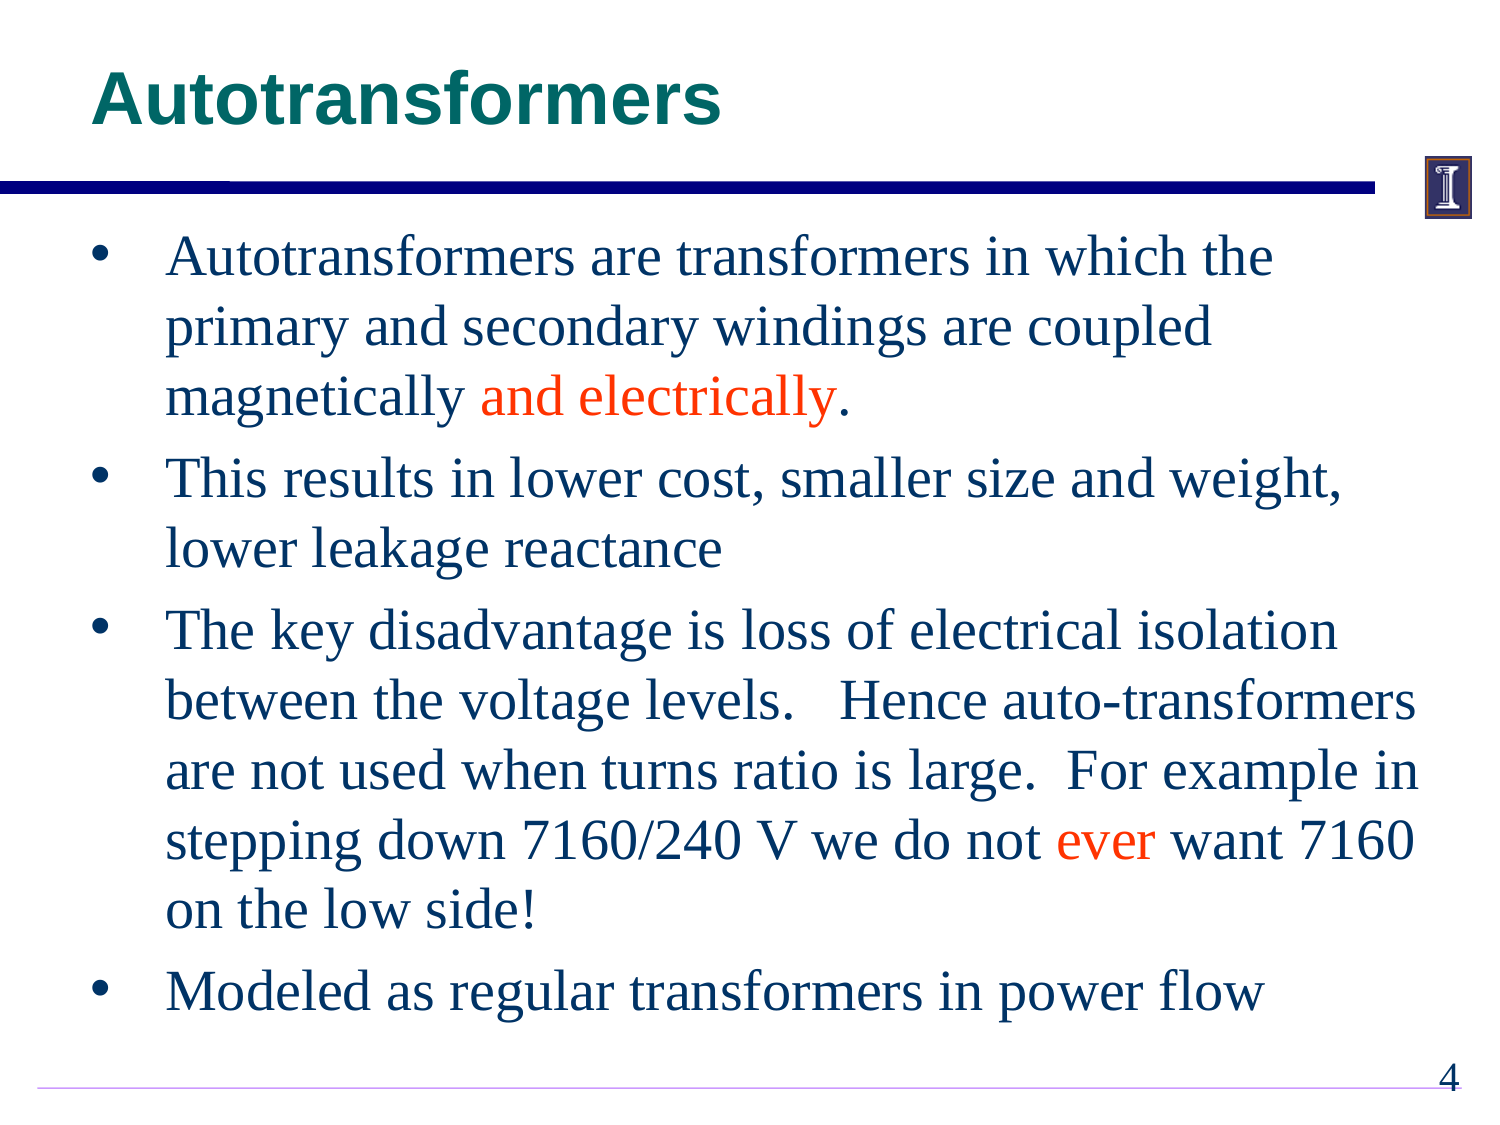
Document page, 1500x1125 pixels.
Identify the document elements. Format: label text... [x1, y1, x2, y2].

list Autotransformers are transformers in which the primary and secondary windings are coupled magnetically and electrically. This results in lower cost, smaller size and weight, lower leakage reactance The key disadvantage is loss of electrical isolation between the voltage levels. Hence auto-transformers are not used when turns ratio is large. For example in stepping down 7160/240 V we do not ever want 7160 on the low side! Modeled as regular transformers in power flow [74, 209, 1476, 986]
slide_number 3 [1162, 1037, 1476, 1113]
picture [1424, 156, 1472, 209]
title Autotransformers [74, 12, 1388, 188]
